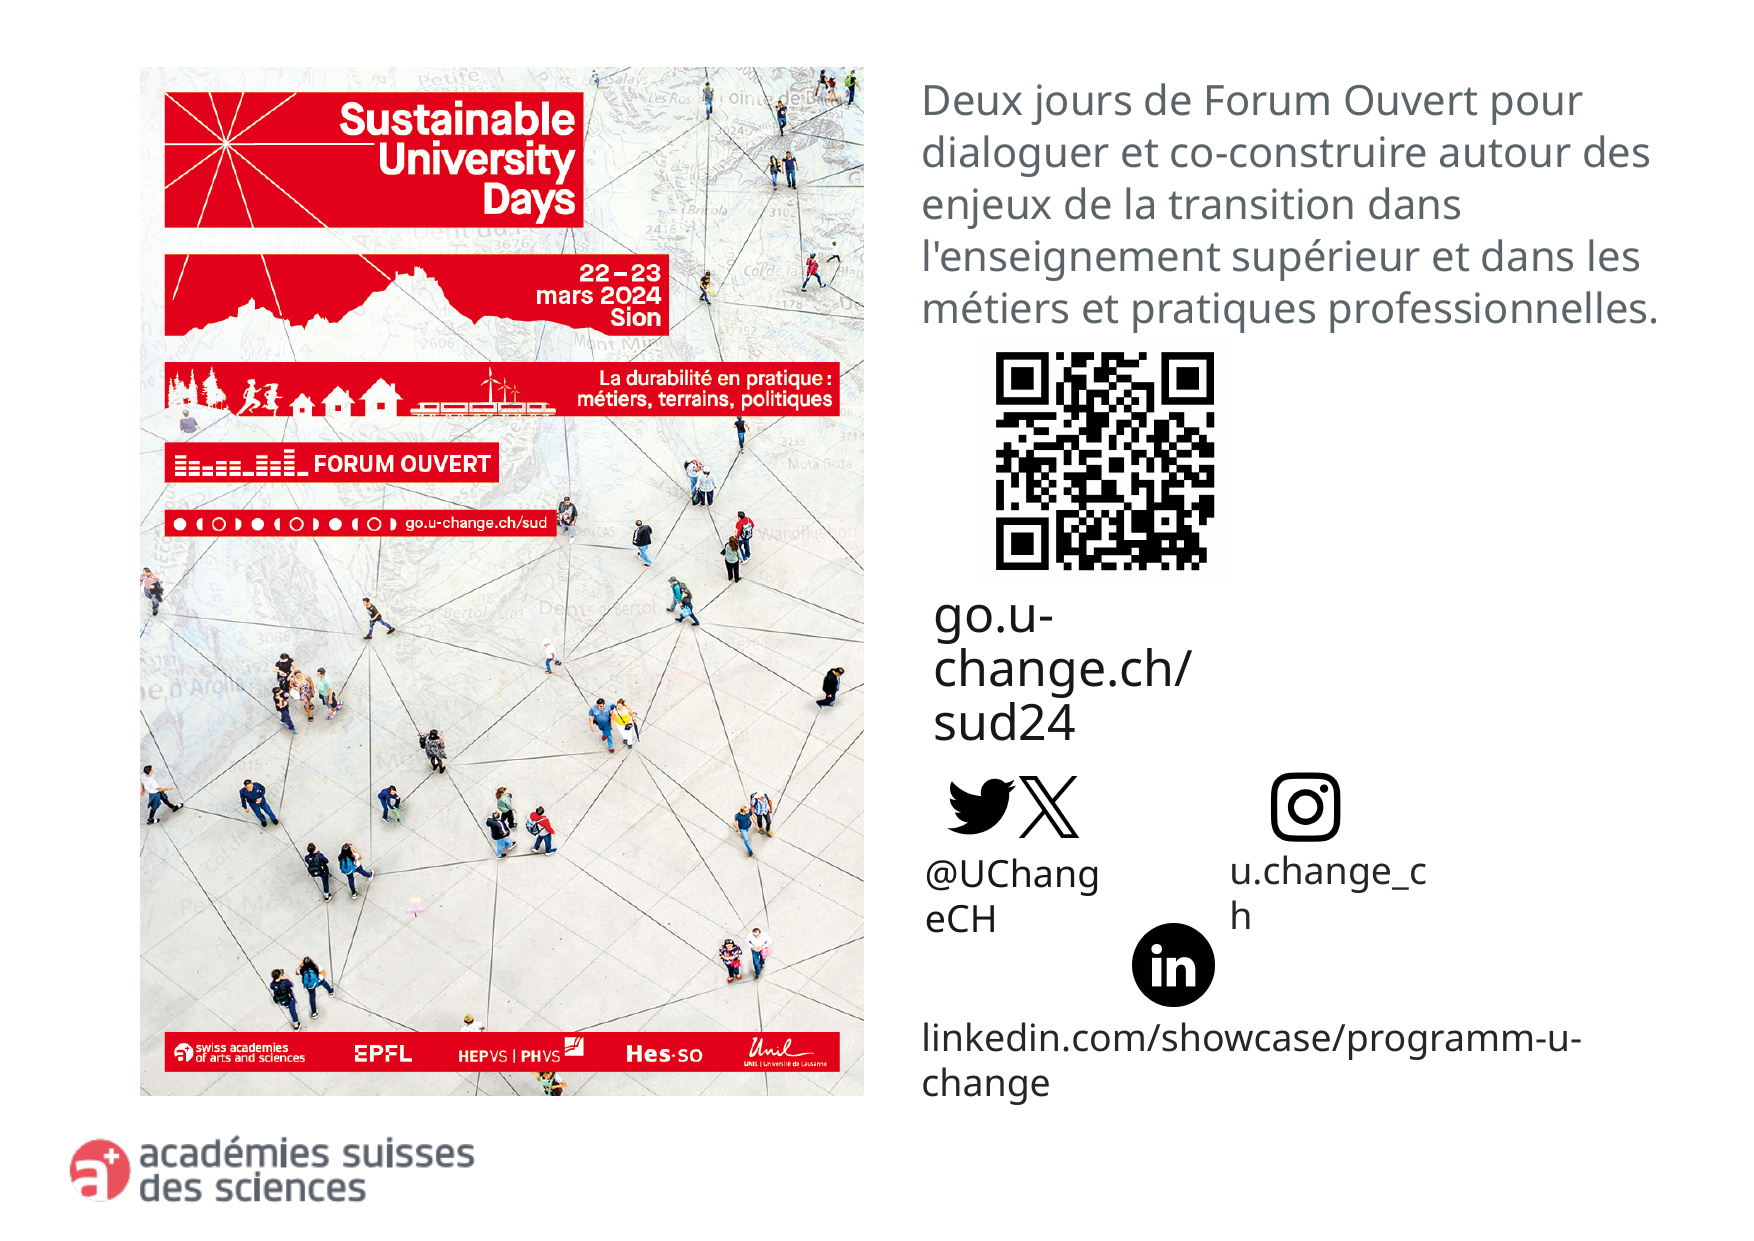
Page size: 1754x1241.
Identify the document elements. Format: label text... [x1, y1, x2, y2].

text_box go.u-change.ch/sud24 [918, 581, 1346, 697]
picture [140, 67, 864, 1096]
picture [981, 337, 1229, 585]
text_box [1214, 718, 1462, 900]
list Deux jours de Forum Ouvert pour dialoguer et co-construire autour des enjeux de la transition dans l'enseignement supérieur et dans les métiers et pratiques professionnelles. [906, 63, 1701, 312]
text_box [906, 923, 1613, 1067]
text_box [910, 735, 1134, 903]
